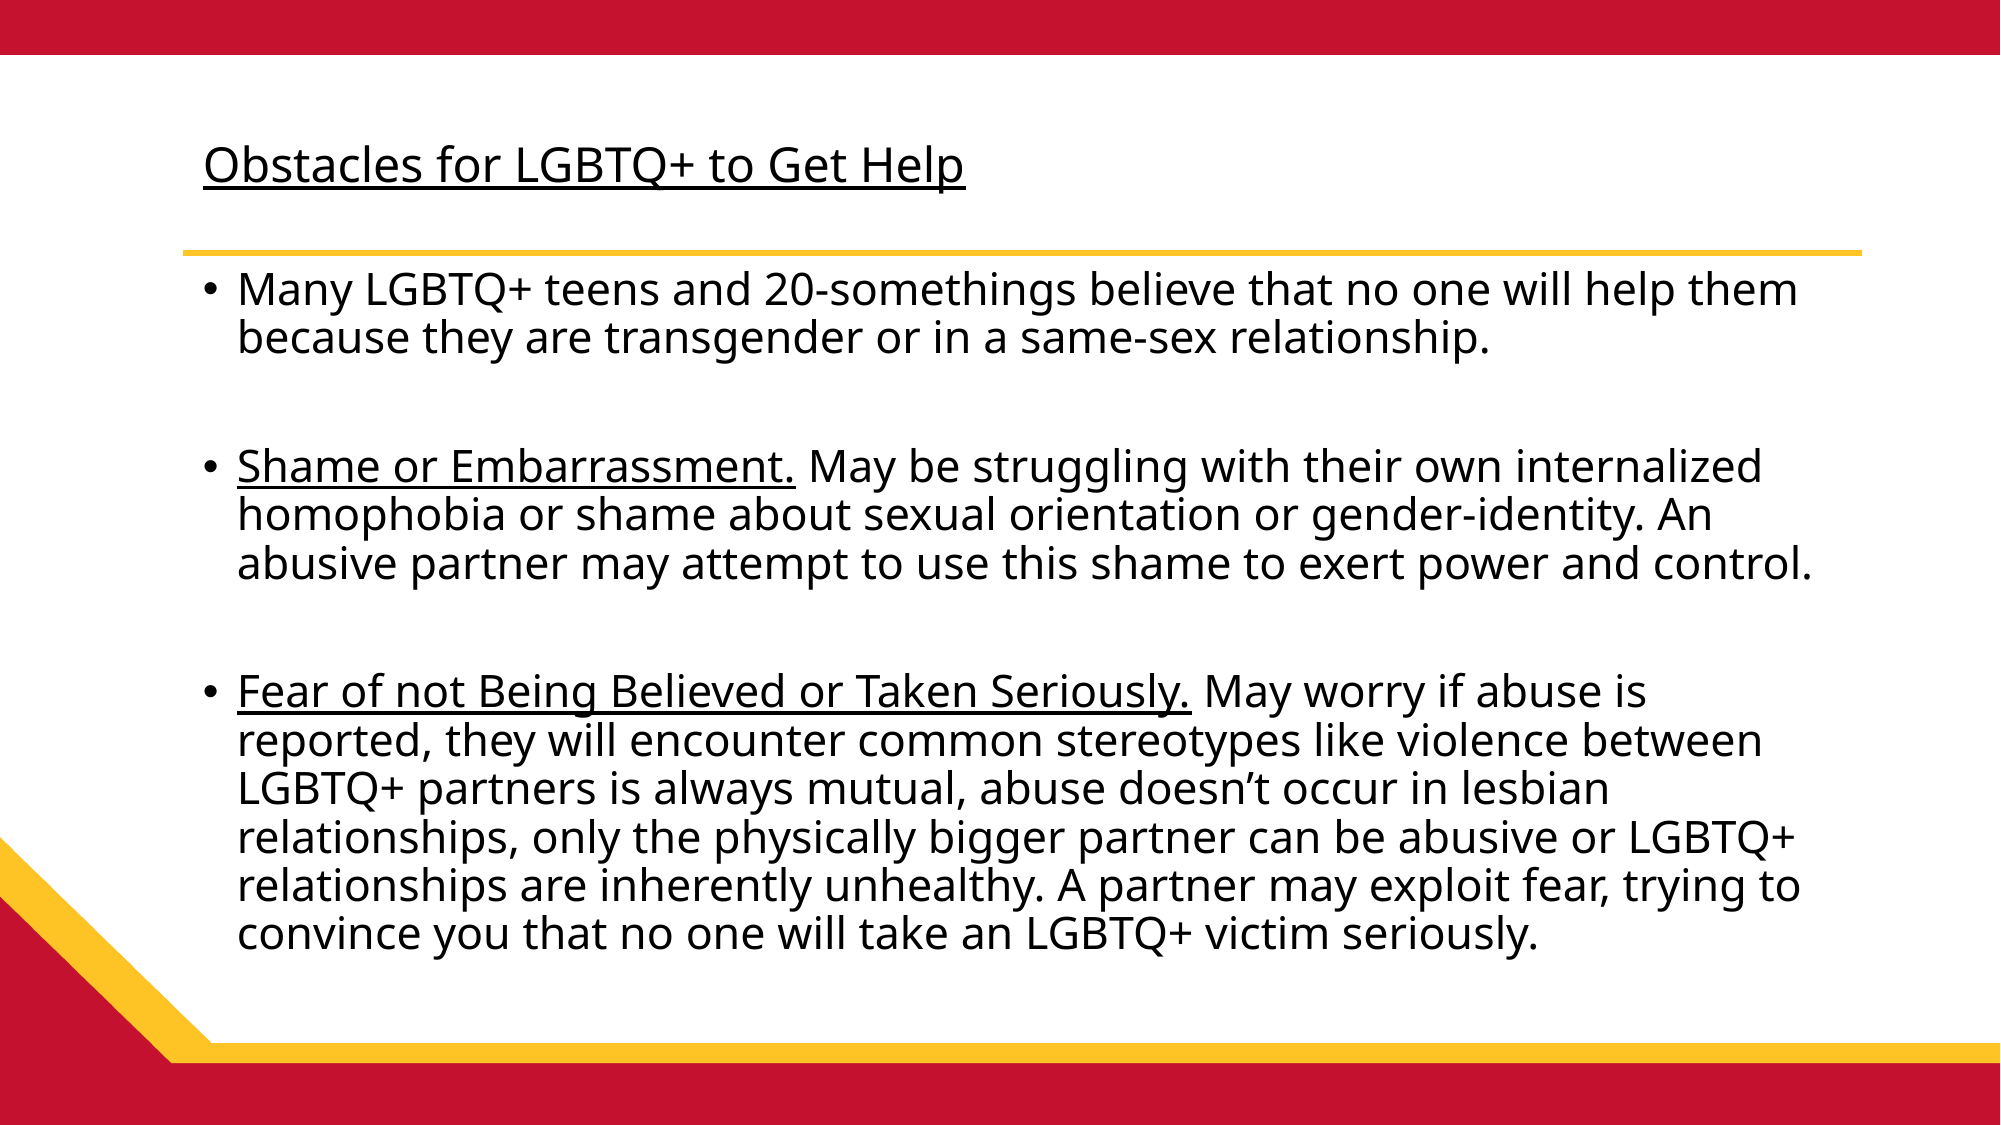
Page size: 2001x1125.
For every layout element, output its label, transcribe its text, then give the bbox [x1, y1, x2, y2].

title Obstacles for LGBTQ+ to Get Help [187, 132, 1899, 260]
picture [0, 696, 2001, 1125]
list Many LGBTQ+ teens and 20-somethings believe that no one will help them because they are transgender or in a same-sex relationship. Shame or Embarrassment. May be struggling with their own internalized homophobia or shame about sexual orientation or gender-identity. An abusive partner may attempt to use this shame to exert power and control. Fear of not Being Believed or Taken Seriously. May worry if abuse is reported, they will encounter common stereotypes like violence between LGBTQ+ partners is always mutual, abuse doesn’t occur in lesbian relationships, only the physically bigger partner can be abusive or LGBTQ+ relationships are inherently unhealthy. A partner may exploit fear, trying to convince you that no one will take an LGBTQ+ victim seriously. [187, 259, 1863, 1039]
